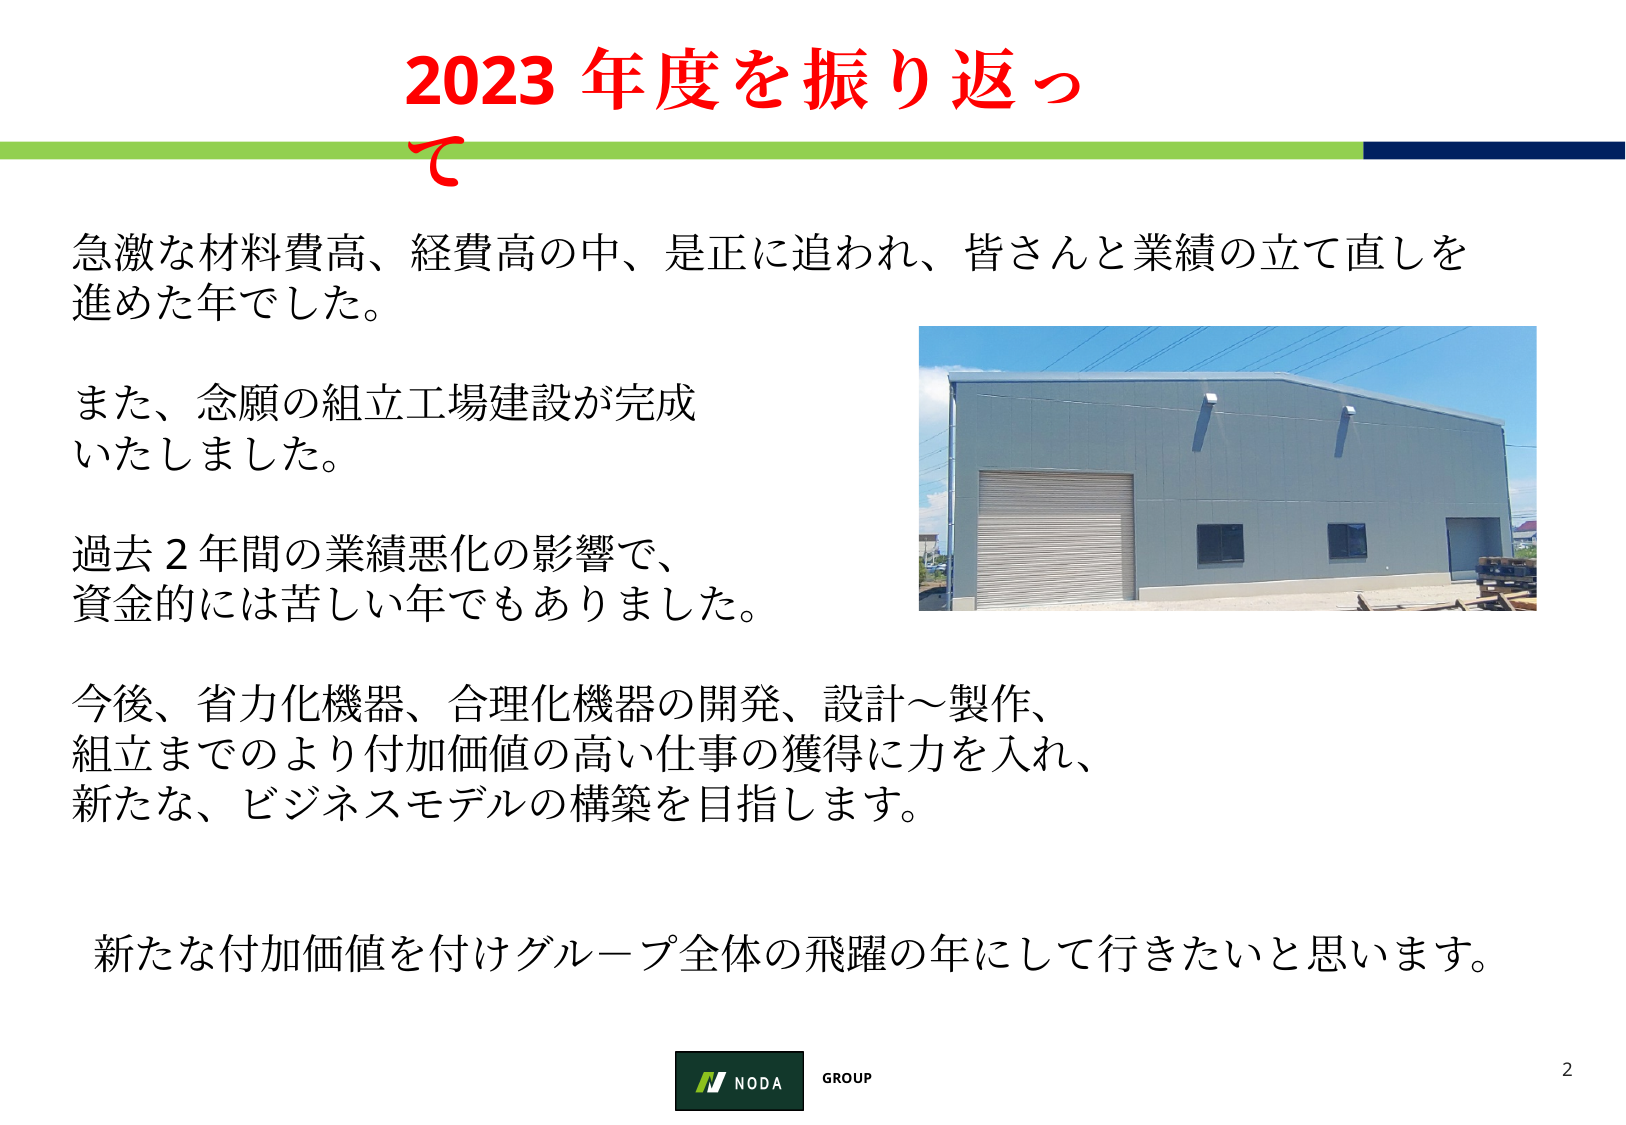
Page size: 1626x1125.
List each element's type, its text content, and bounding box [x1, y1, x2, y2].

text_box 急激な材料費高、経費高の中、是正に追われ、皆さんと業績の立て直しを進めた年でした。 また、念願の組立工場建設が完成 いたしました。 過去2年間の業績悪化の影響で、 資金的には苦しい年でもありました。 今後、省力化機器、合理化機器の開発、設計～製作、 組立までのより付加価値の高い仕事の獲得に力を入れ、 新たな、ビジネスモデルの構築を目指します。 新たな付加価値を付けグル－プ全体の飛躍の年にして行きたいと思います。 [56, 219, 1486, 985]
slide_number 1 [1557, 1061, 1591, 1083]
picture [918, 326, 1537, 612]
picture [675, 1051, 804, 1111]
text_box 2023年度を振り返って [389, 30, 1107, 126]
